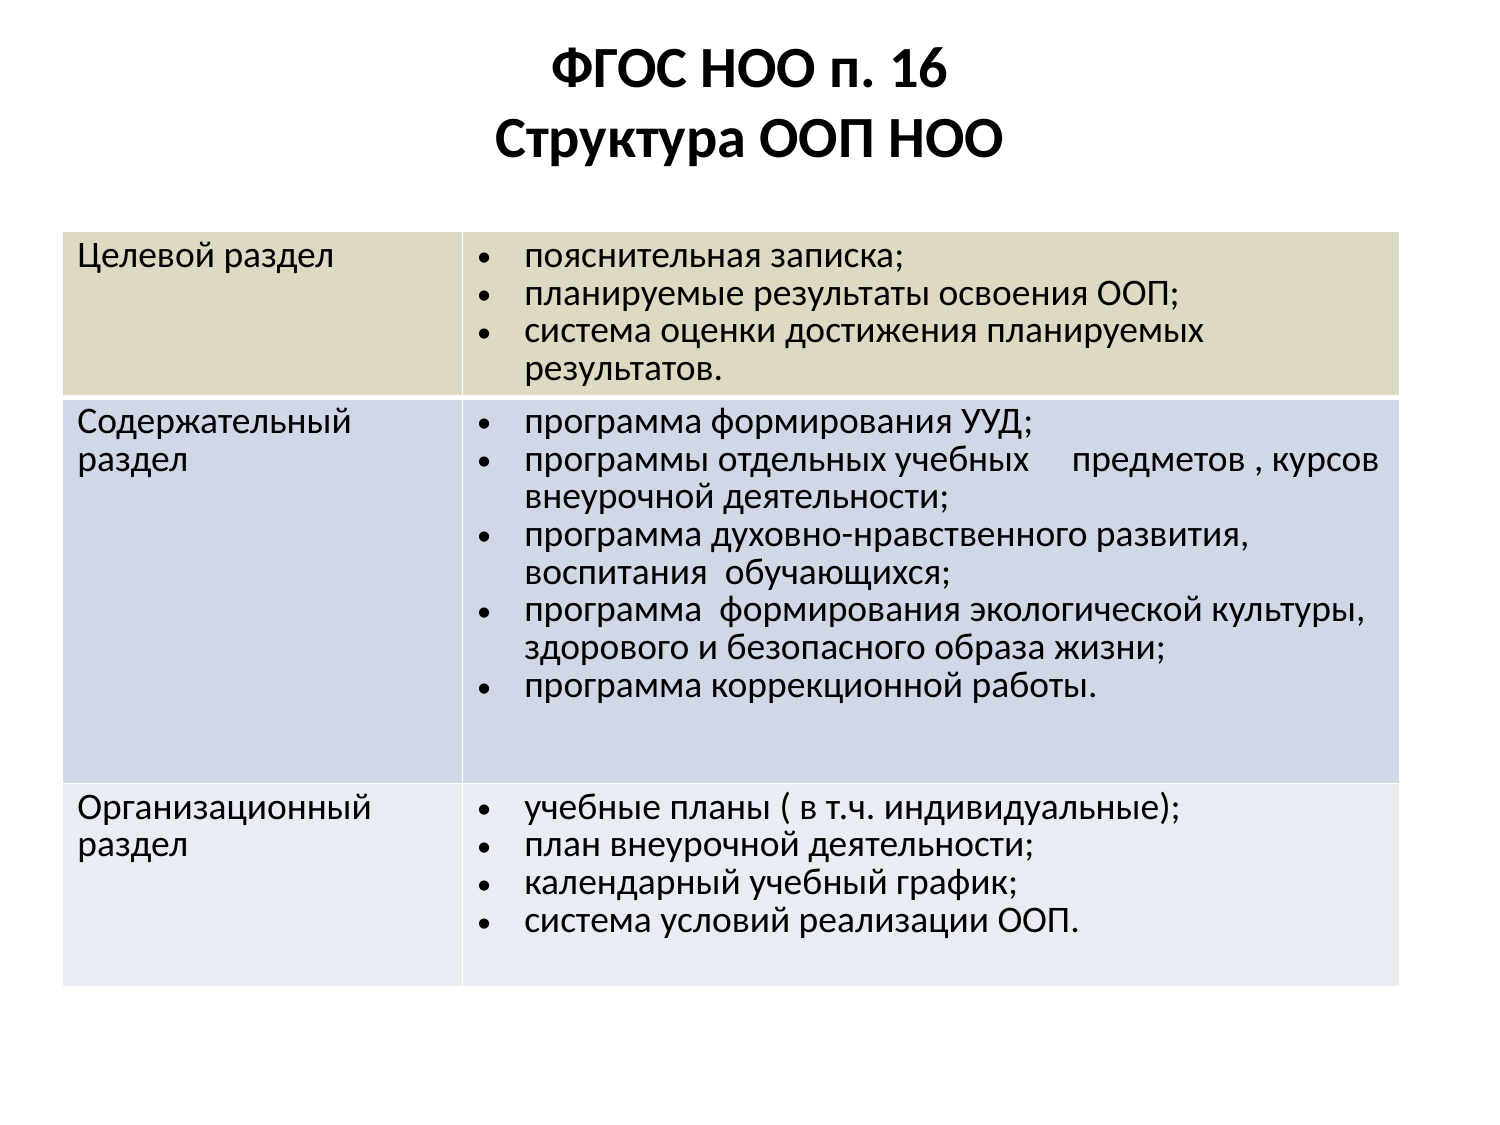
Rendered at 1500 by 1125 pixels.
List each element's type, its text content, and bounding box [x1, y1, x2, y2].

table_header Целевой раздел [63, 232, 462, 395]
table_cell Организационный раздел [63, 784, 462, 986]
table_cell программа формирования УУД; программы отдельных учебных предметов , курсов внеурочной деятельности; программа духовно-нравственного развития, воспитания обучающихся; программа формирования экологической культуры, здорового и безопасного образа жизни; программа коррекционной работы. [463, 400, 1399, 783]
table_header пояснительная записка; планируемые результаты освоения ООП; система оценки достижения планируемых результатов. [463, 232, 1399, 395]
table_cell Содержательный раздел [63, 400, 462, 783]
table_cell учебные планы ( в т.ч. индивидуальные); план внеурочной деятельности; календарный учебный график; система условий реализации ООП. [463, 784, 1399, 986]
title ФГОС НОО п. 16 Структура ООП НОО [75, 24, 1425, 233]
